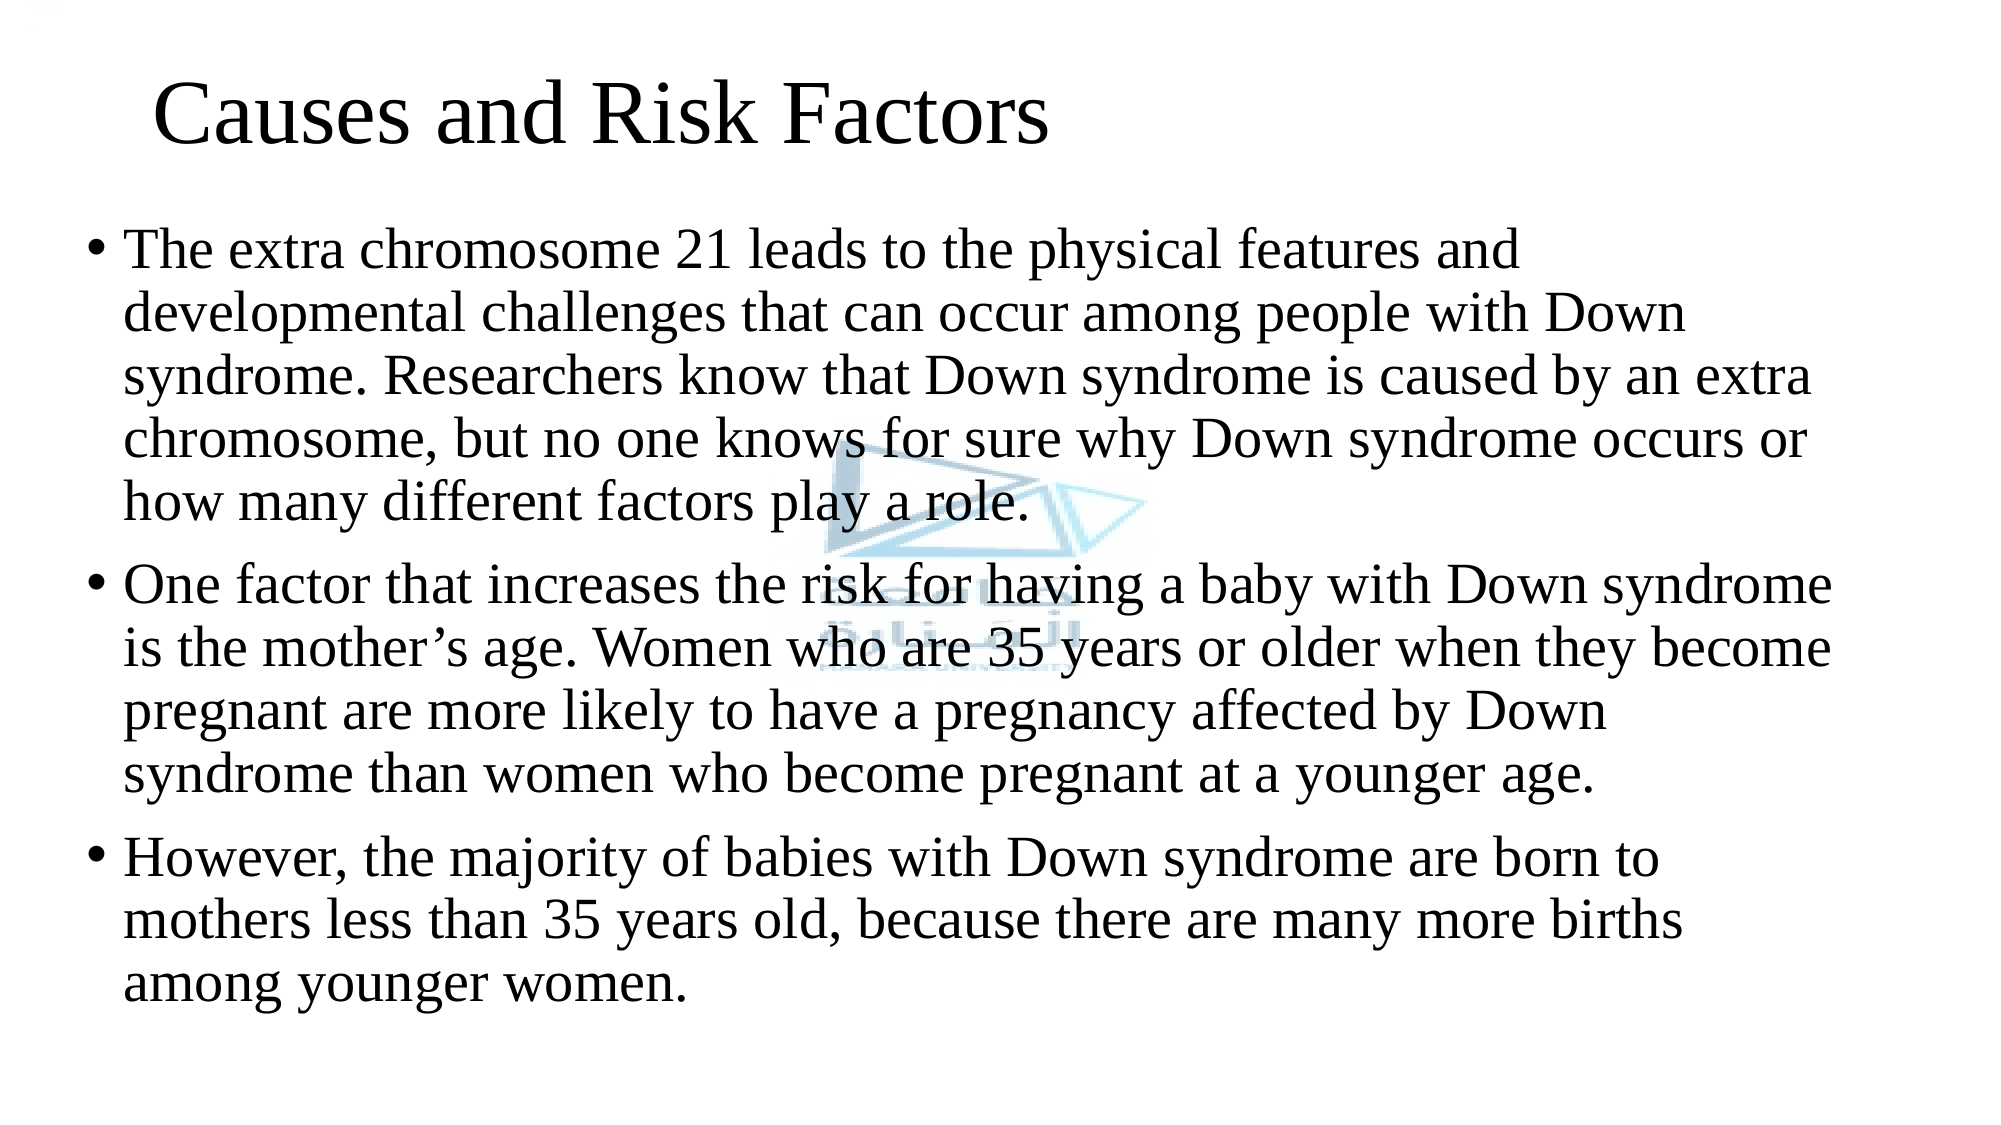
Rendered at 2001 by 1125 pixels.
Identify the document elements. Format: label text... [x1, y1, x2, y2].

title Causes and Risk Factors [137, 59, 1863, 211]
list The extra chromosome 21 leads to the physical features and developmental challenges that can occur among people with Down syndrome. Researchers know that Down syndrome is caused by an extra chromosome, but no one knows for sure why Down syndrome occurs or how many different factors play a role. One factor that increases the risk for having a baby with Down syndrome is the mother’s age. Women who are 35 years or older when they become pregnant are more likely to have a pregnancy affected by Down syndrome than women who become pregnant at a younger age. However, the majority of babies with Down syndrome are born to mothers less than 35 years old, because there are many more births among younger women. [71, 211, 1863, 1080]
